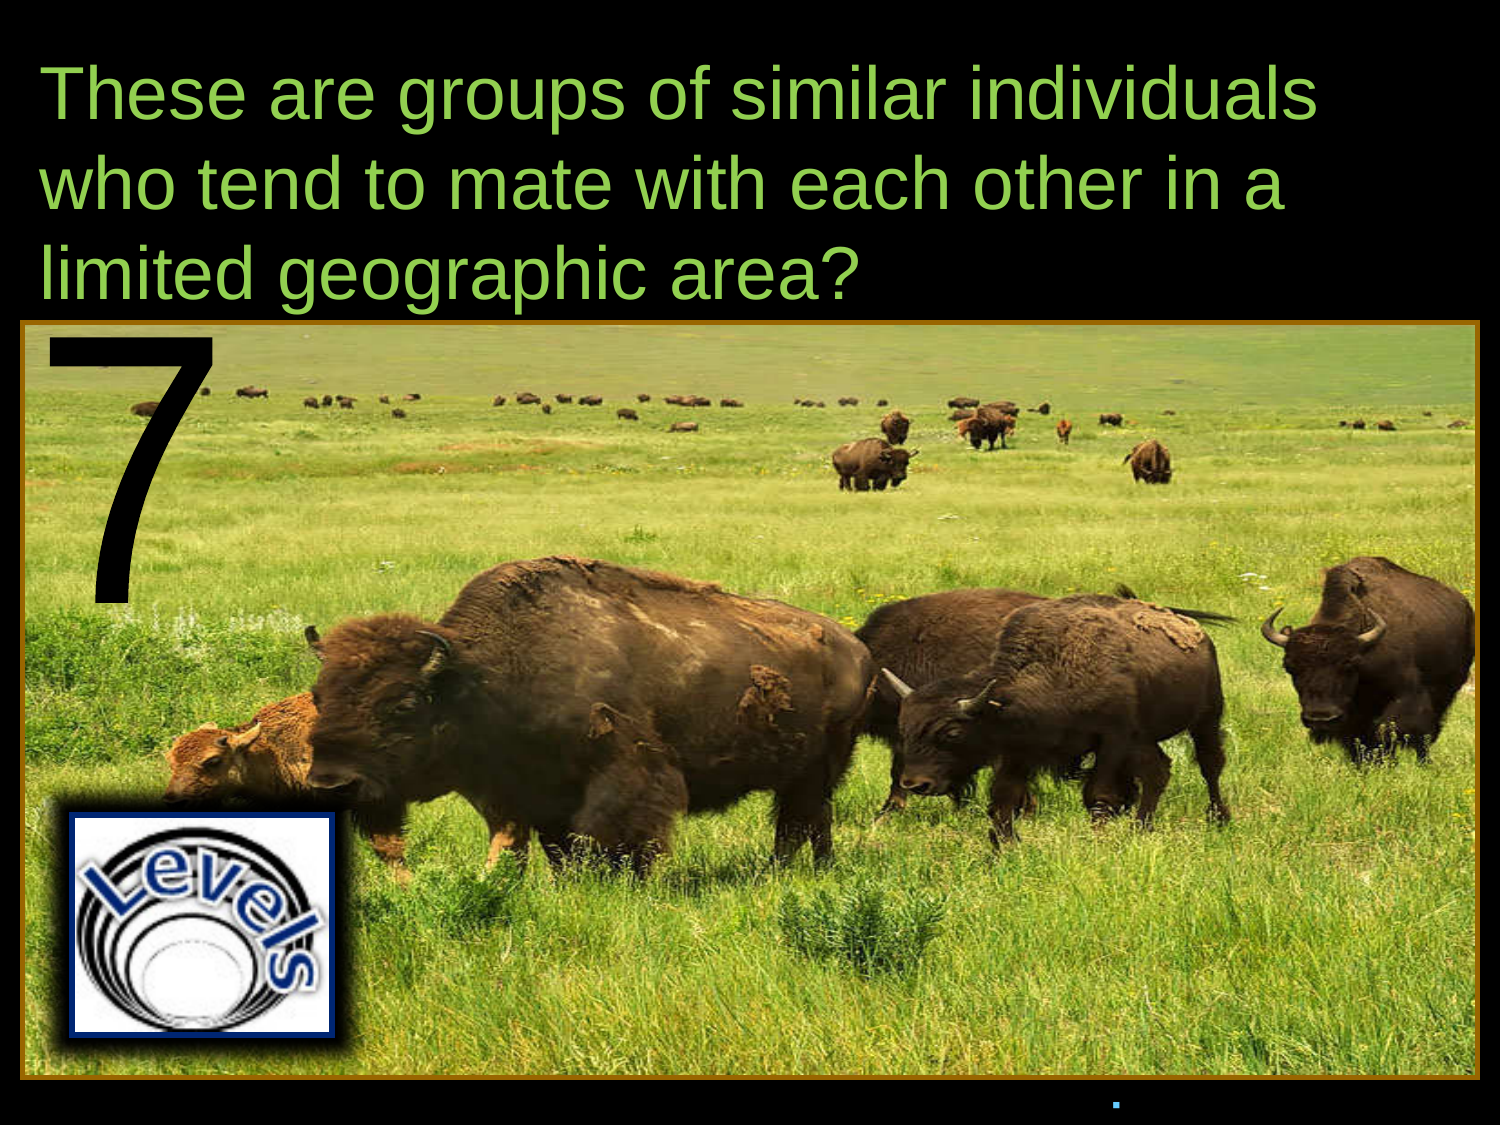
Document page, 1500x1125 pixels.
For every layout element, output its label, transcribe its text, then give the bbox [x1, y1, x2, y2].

text_box Copyright © 2010 Ryan P. Murphy [924, 1089, 1438, 1125]
text_box These are groups of similar individuals who tend to mate with each other in a limited geographic area? [24, 37, 1438, 320]
picture [24, 324, 1476, 1076]
